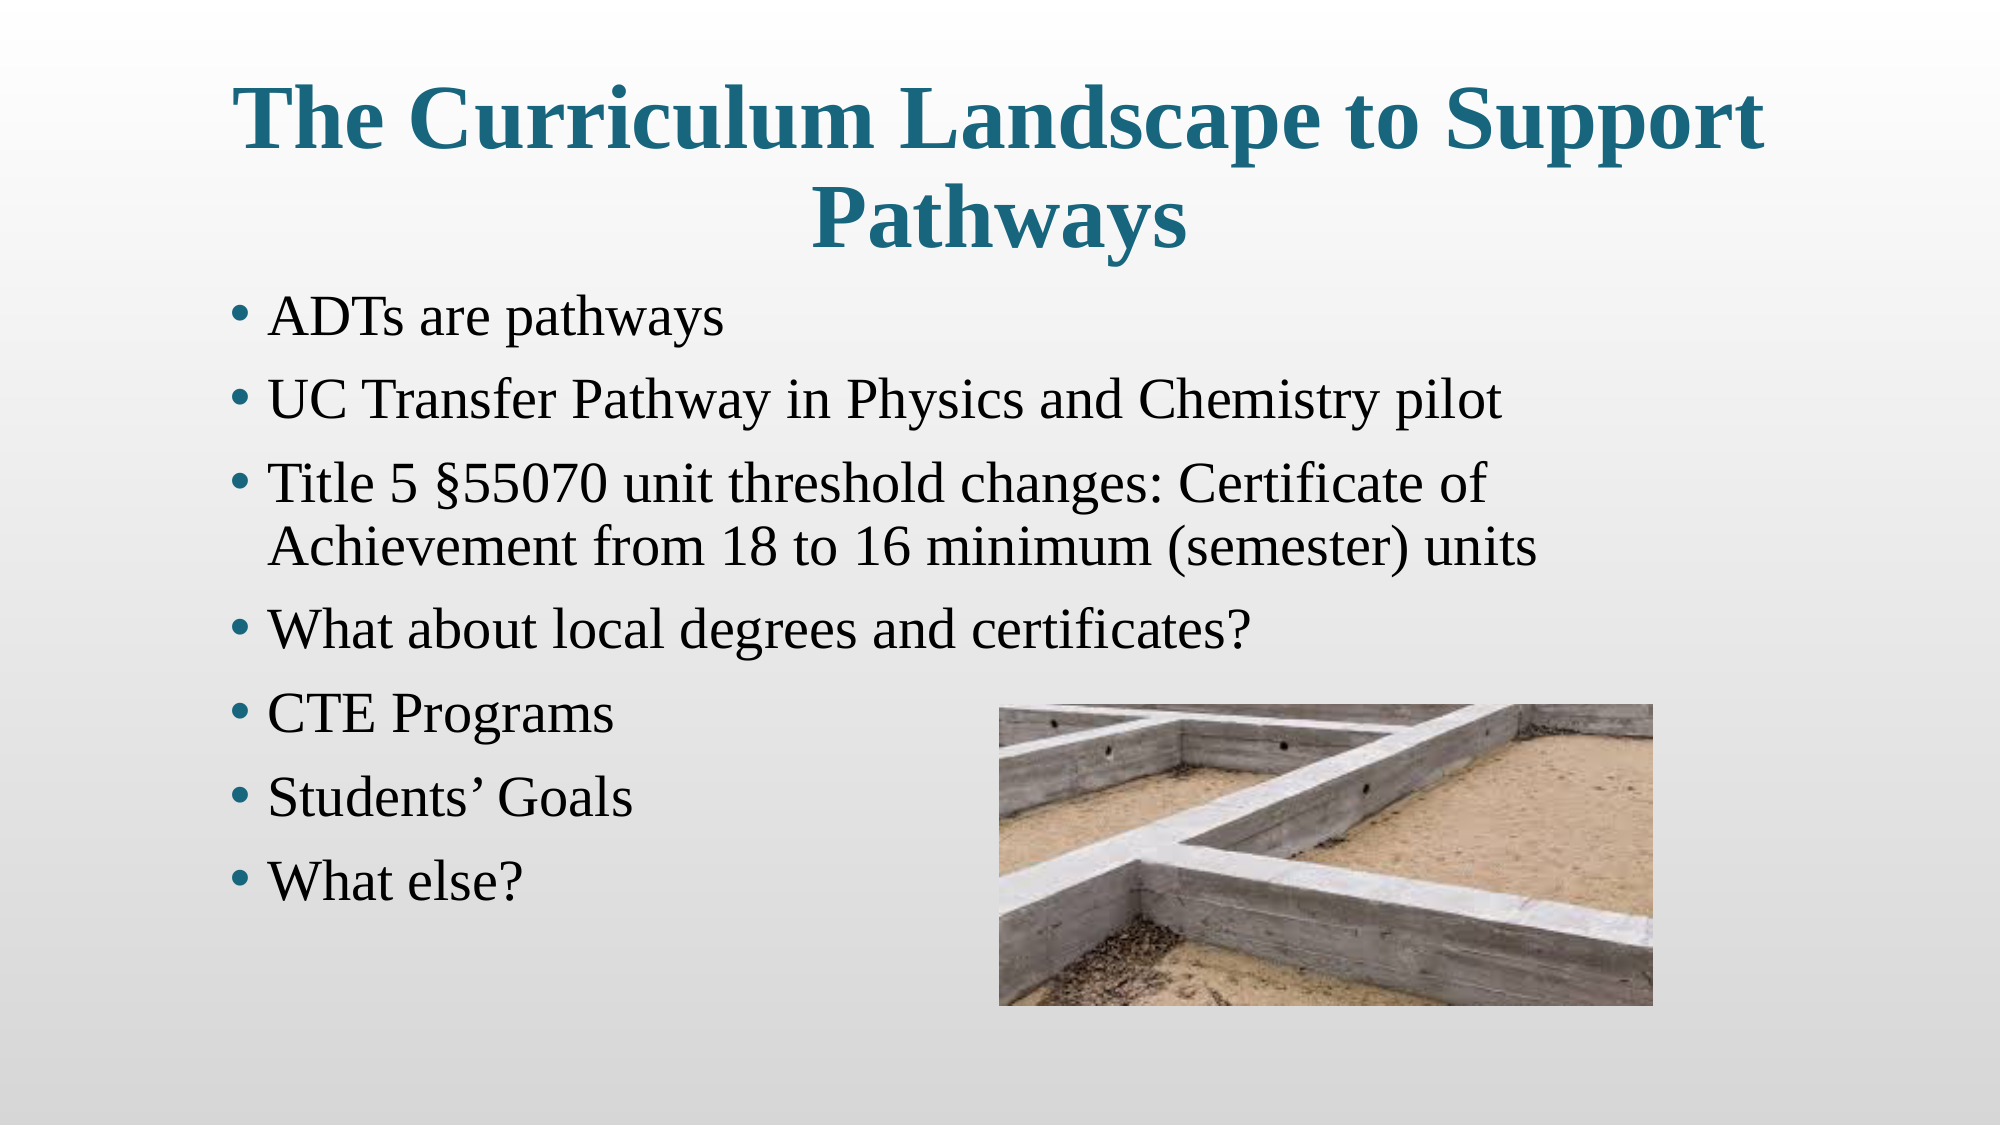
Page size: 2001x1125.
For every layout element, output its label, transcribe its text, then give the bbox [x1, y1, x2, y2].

title The Curriculum Landscape to Support Pathways [137, 59, 1863, 278]
list ADTs are pathways UC Transfer Pathway in Physics and Chemistry pilot Title 5 §55070 unit threshold changes: Certificate of Achievement from 18 to 16 minimum (semester) units What about local degrees and certificates? CTE Programs Students’ Goals What else? [214, 277, 1786, 1044]
picture [999, 704, 1653, 1006]
